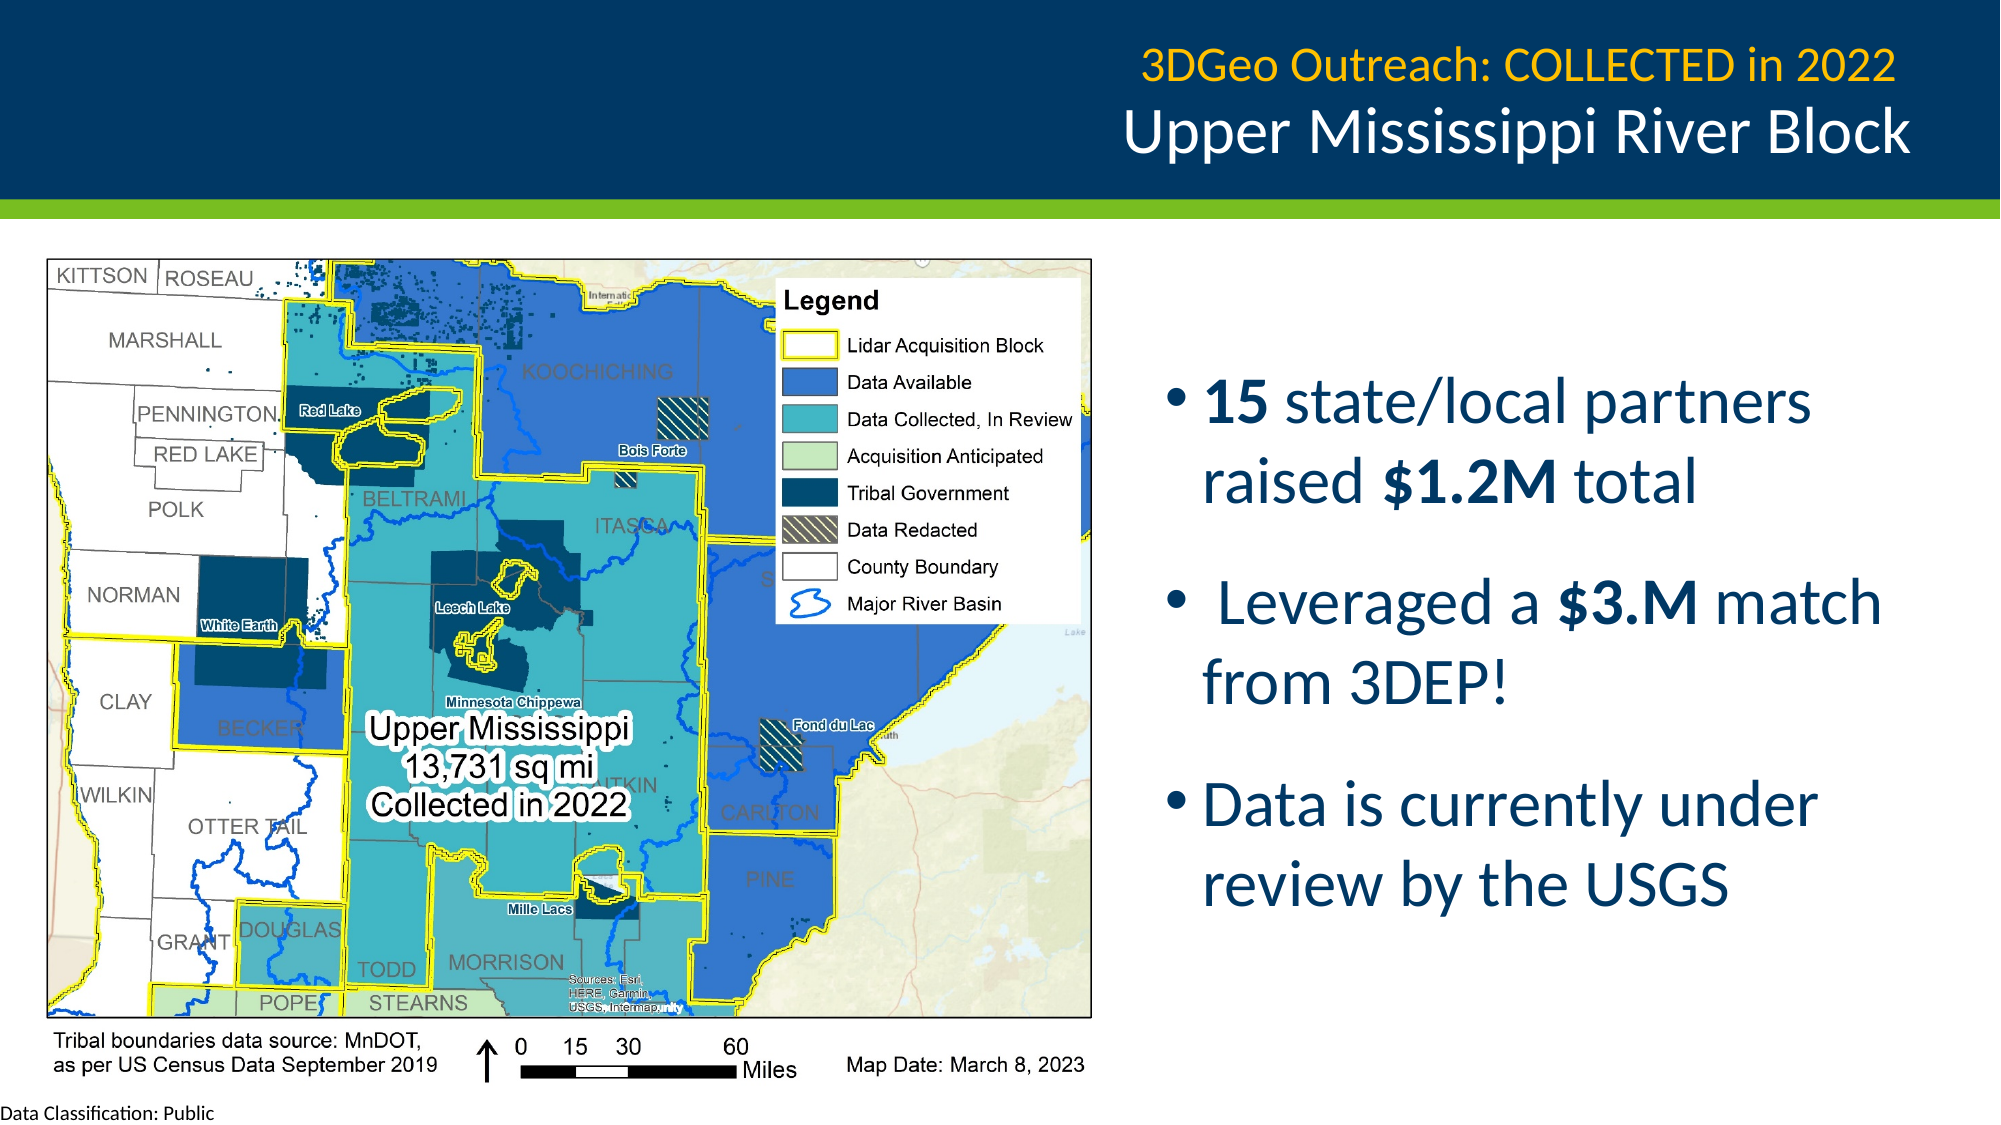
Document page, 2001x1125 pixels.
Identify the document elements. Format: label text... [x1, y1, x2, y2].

list 15 state/local partners raised $1.2M total Leveraged a $3.M match from 3DEP! Data is currently under review by the USGS [1149, 348, 1927, 633]
title 3DGeo Outreach: COLLECTED in 2022 Upper Mississippi River Block [85, 20, 1927, 171]
picture [25, 234, 1113, 1104]
